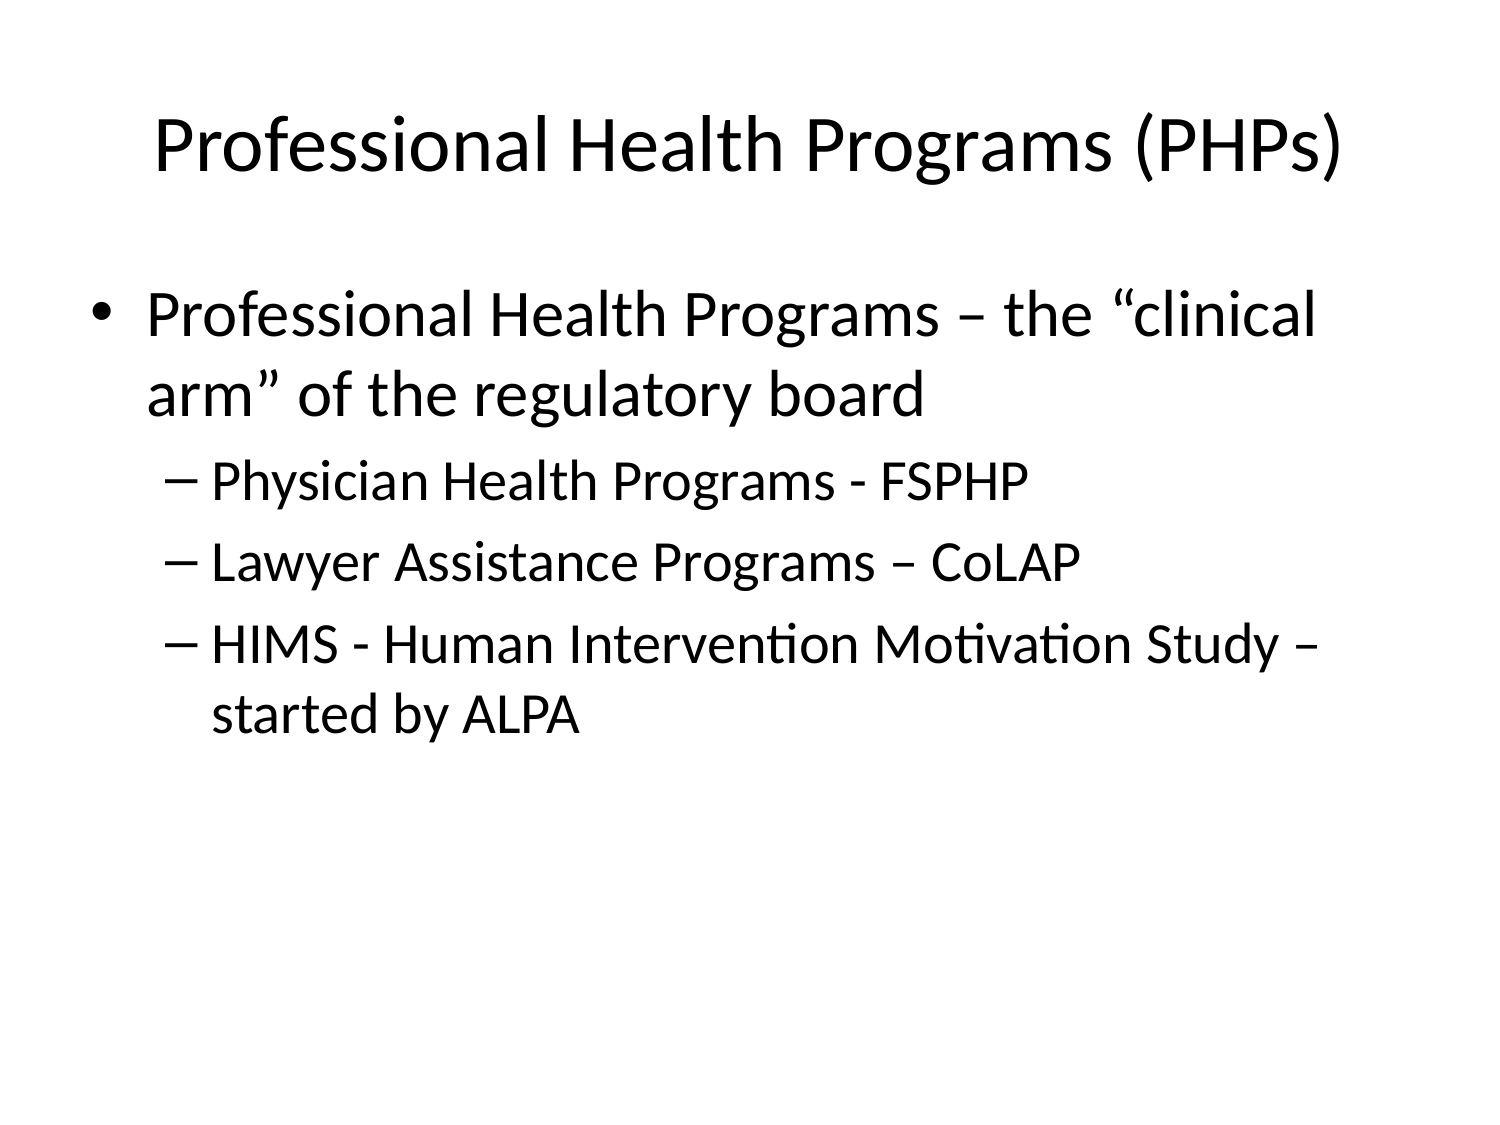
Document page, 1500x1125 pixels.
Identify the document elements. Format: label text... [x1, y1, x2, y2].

title Professional Health Programs (PHPs) [75, 45, 1425, 233]
list Professional Health Programs – the “clinical arm” of the regulatory board Physician Health Programs - FSPHP Lawyer Assistance Programs – CoLAP HIMS - Human Intervention Motivation Study – started by ALPA [75, 262, 1425, 1005]
